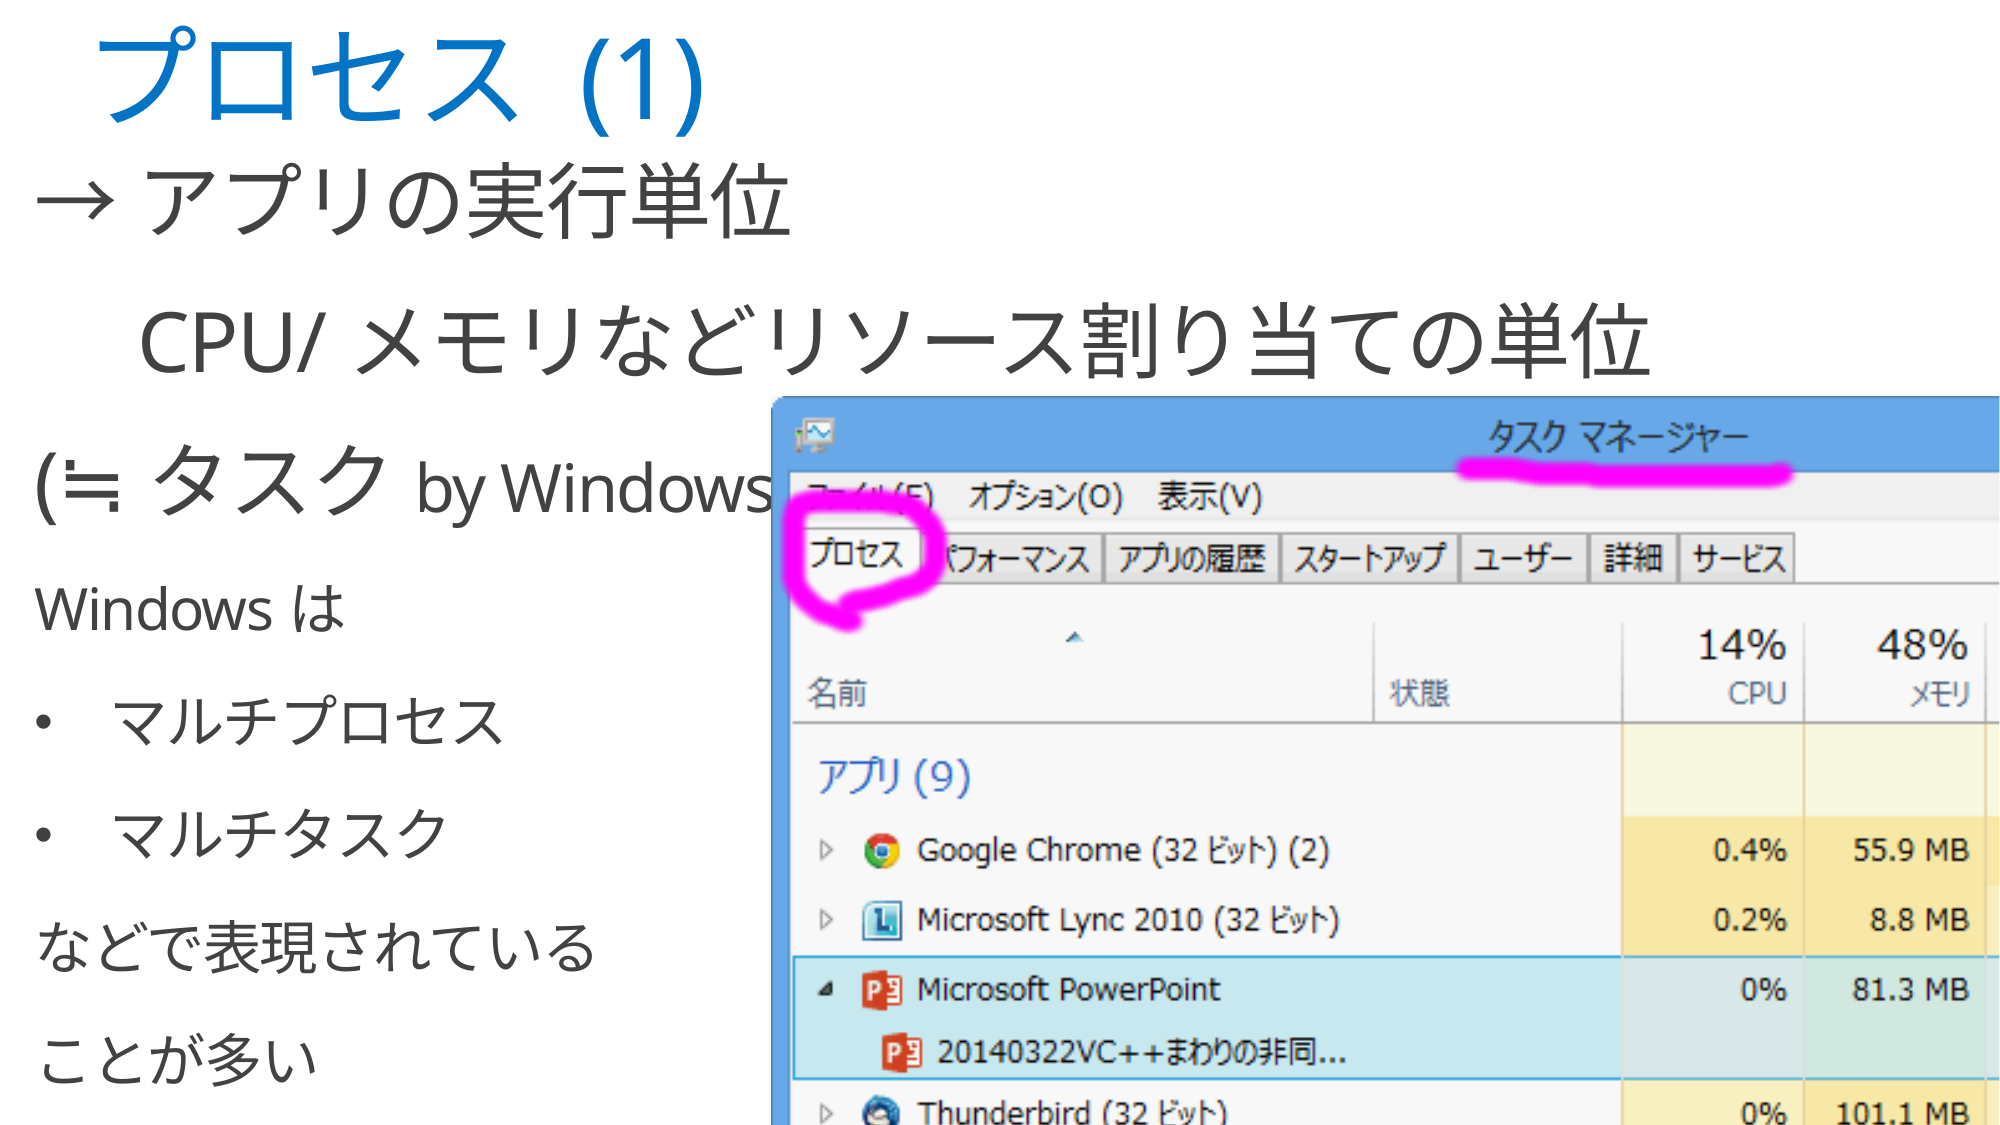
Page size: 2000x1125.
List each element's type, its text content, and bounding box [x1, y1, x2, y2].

list →アプリの実行単位 CPU/メモリなどリソース割り当ての単位 (≒タスクby Windows) Windowsは マルチプロセス マルチタスク などで表現されている ことが多い [34, 160, 1864, 1101]
picture [771, 396, 2000, 1125]
title プロセス (1) [85, 22, 1914, 145]
